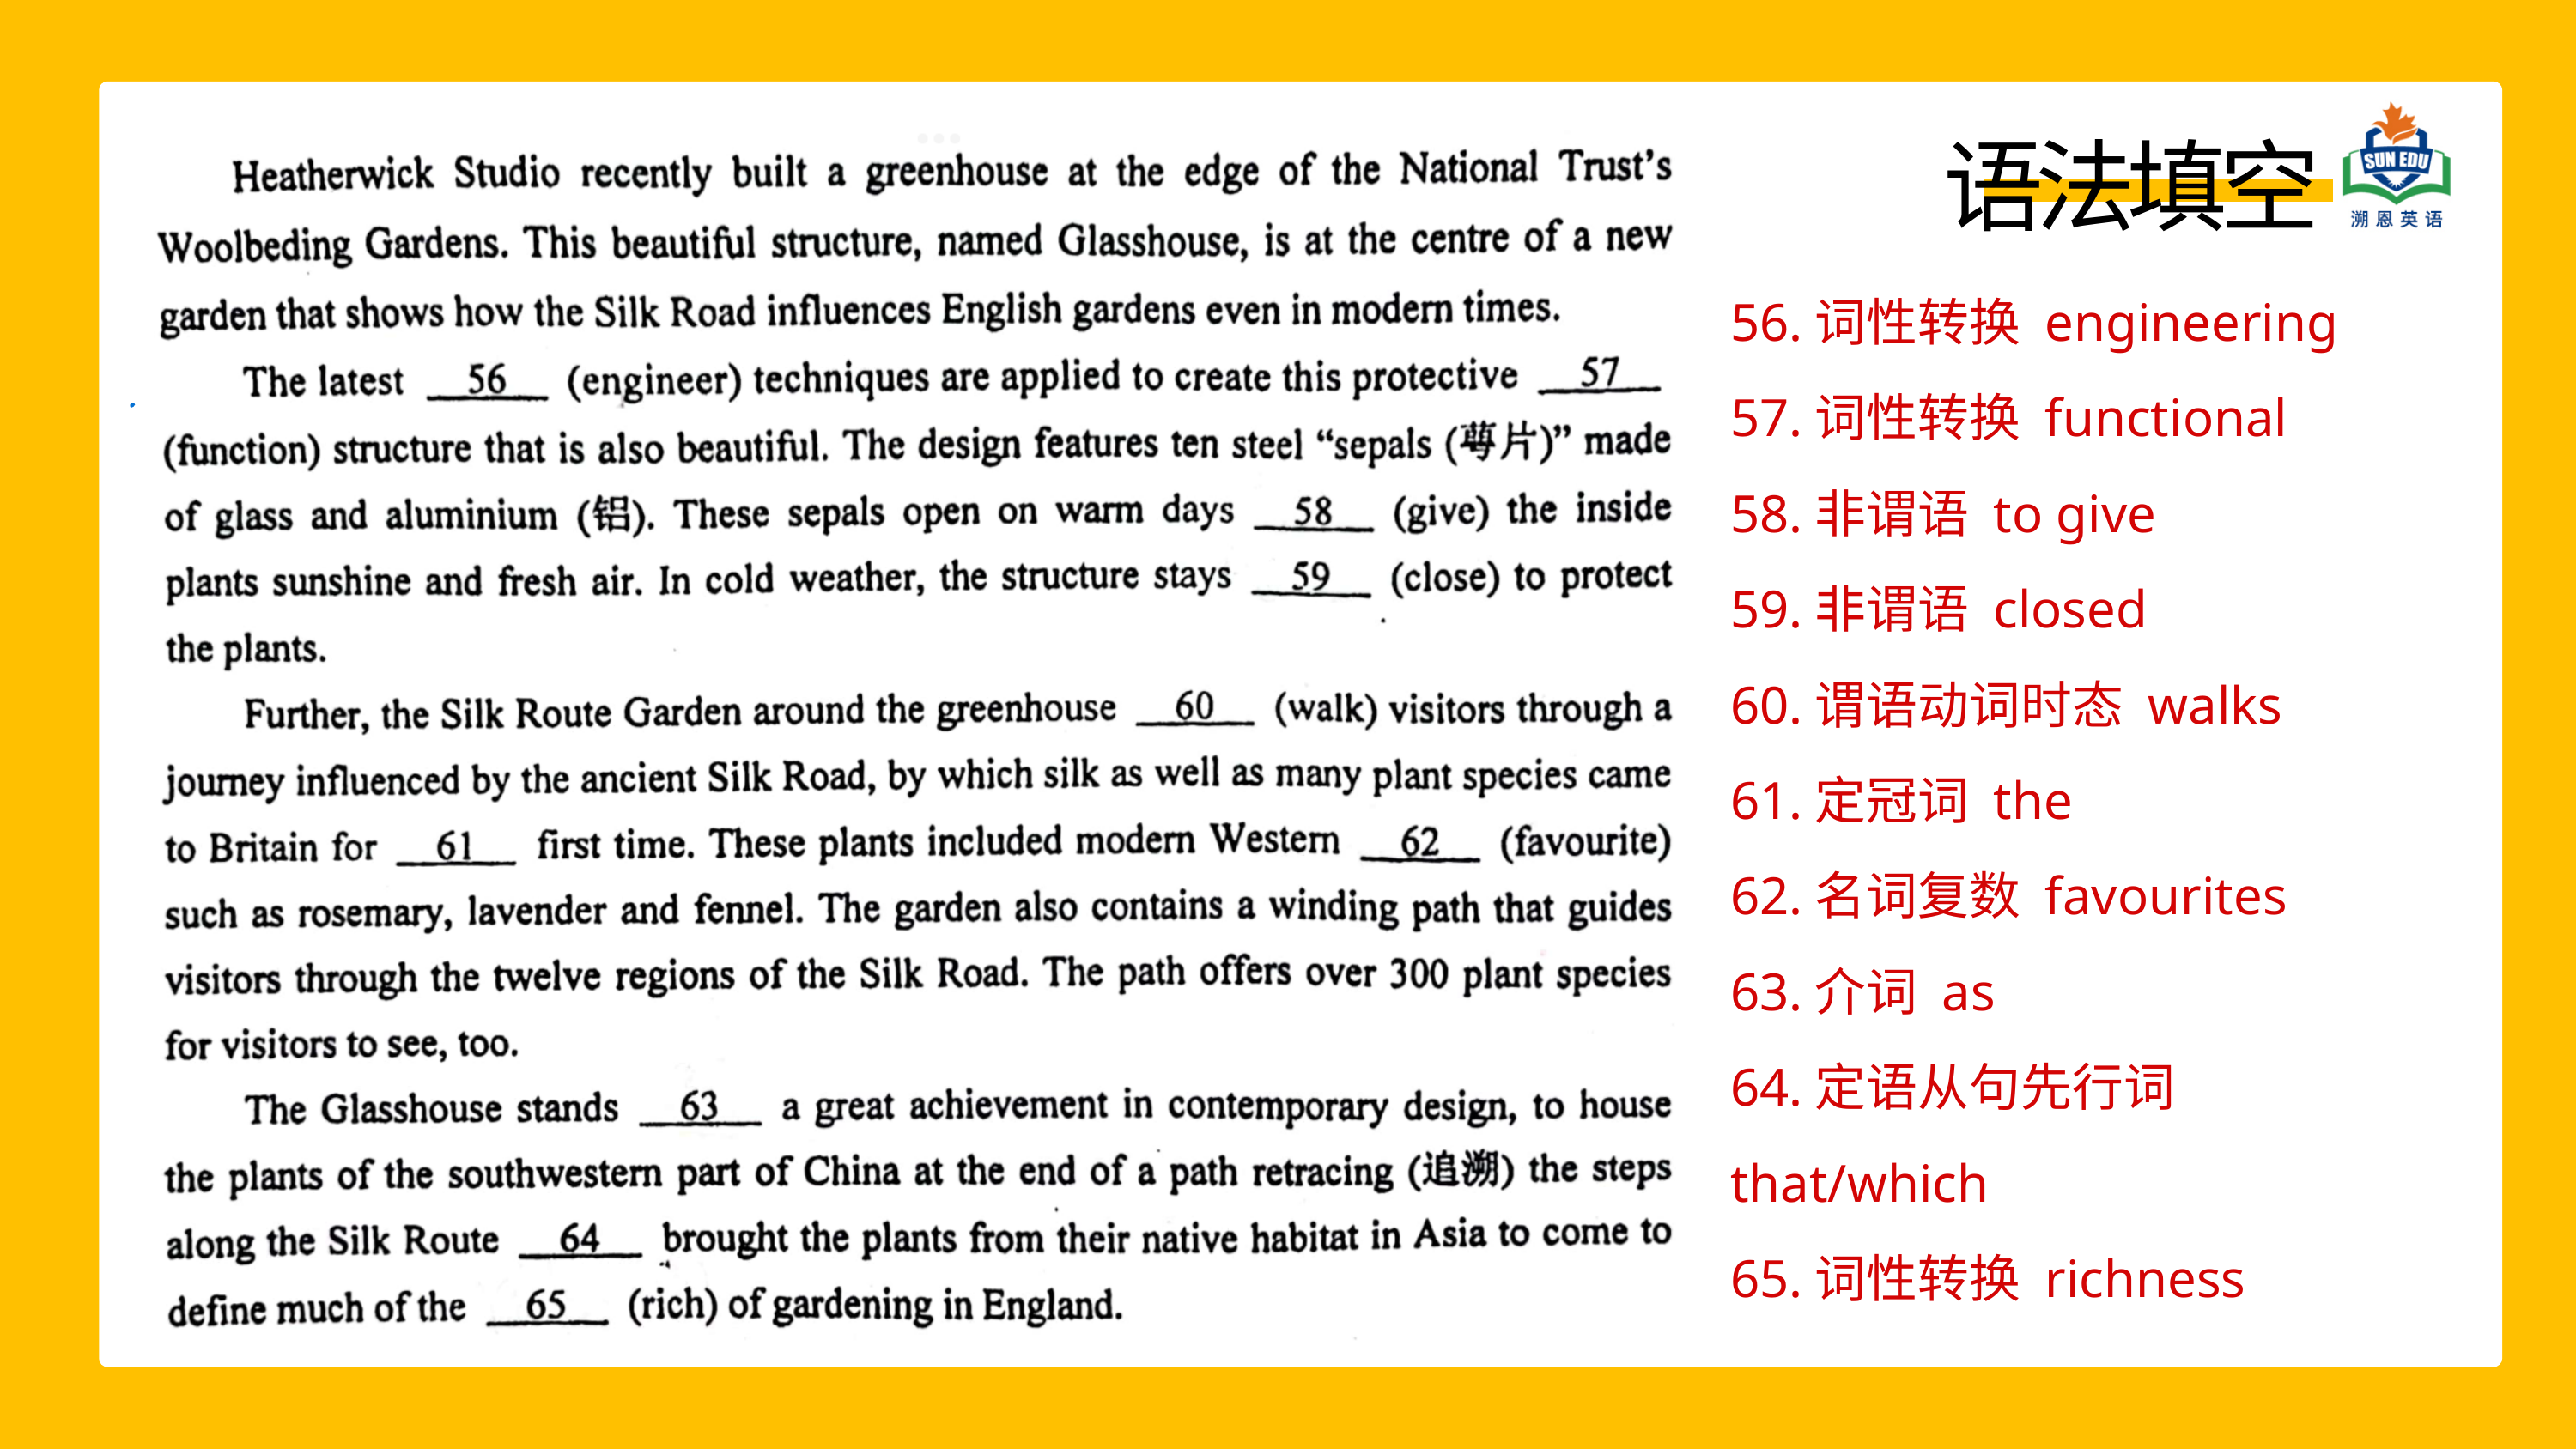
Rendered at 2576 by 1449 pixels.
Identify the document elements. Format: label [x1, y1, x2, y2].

picture [2333, 98, 2463, 235]
text_box [1984, 178, 2329, 202]
text_box [99, 81, 2503, 1367]
text_box [125, 397, 141, 414]
